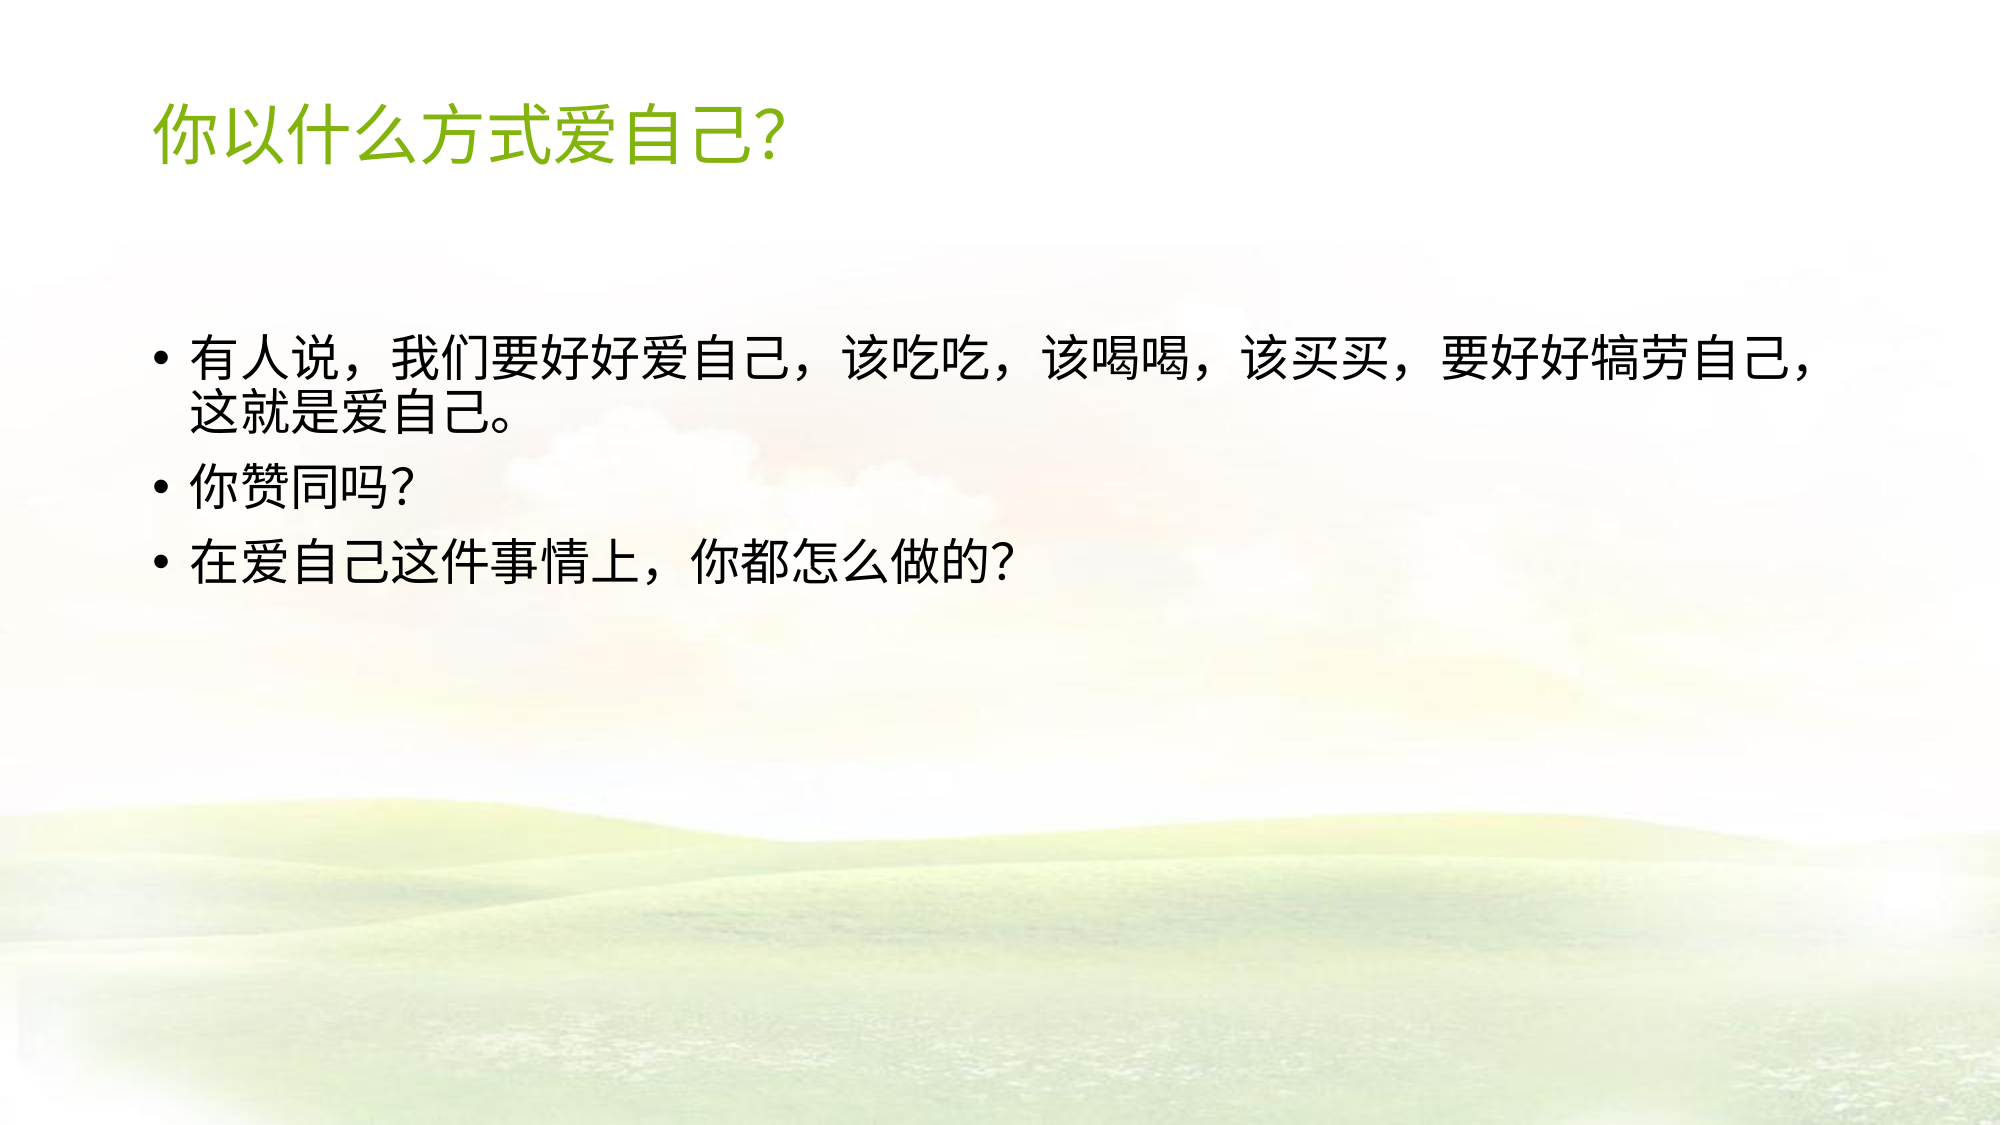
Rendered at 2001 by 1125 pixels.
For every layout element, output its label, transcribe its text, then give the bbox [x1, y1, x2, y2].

title 你以什么方式爱自己？ [137, 59, 1863, 216]
list 有人说，我们要好好爱自己，该吃吃，该喝喝，该买买，要好好犒劳自己，这就是爱自己。 你赞同吗？ 在爱自己这件事情上，你都怎么做的？ [137, 245, 1863, 1014]
picture [0, 245, 2000, 1125]
